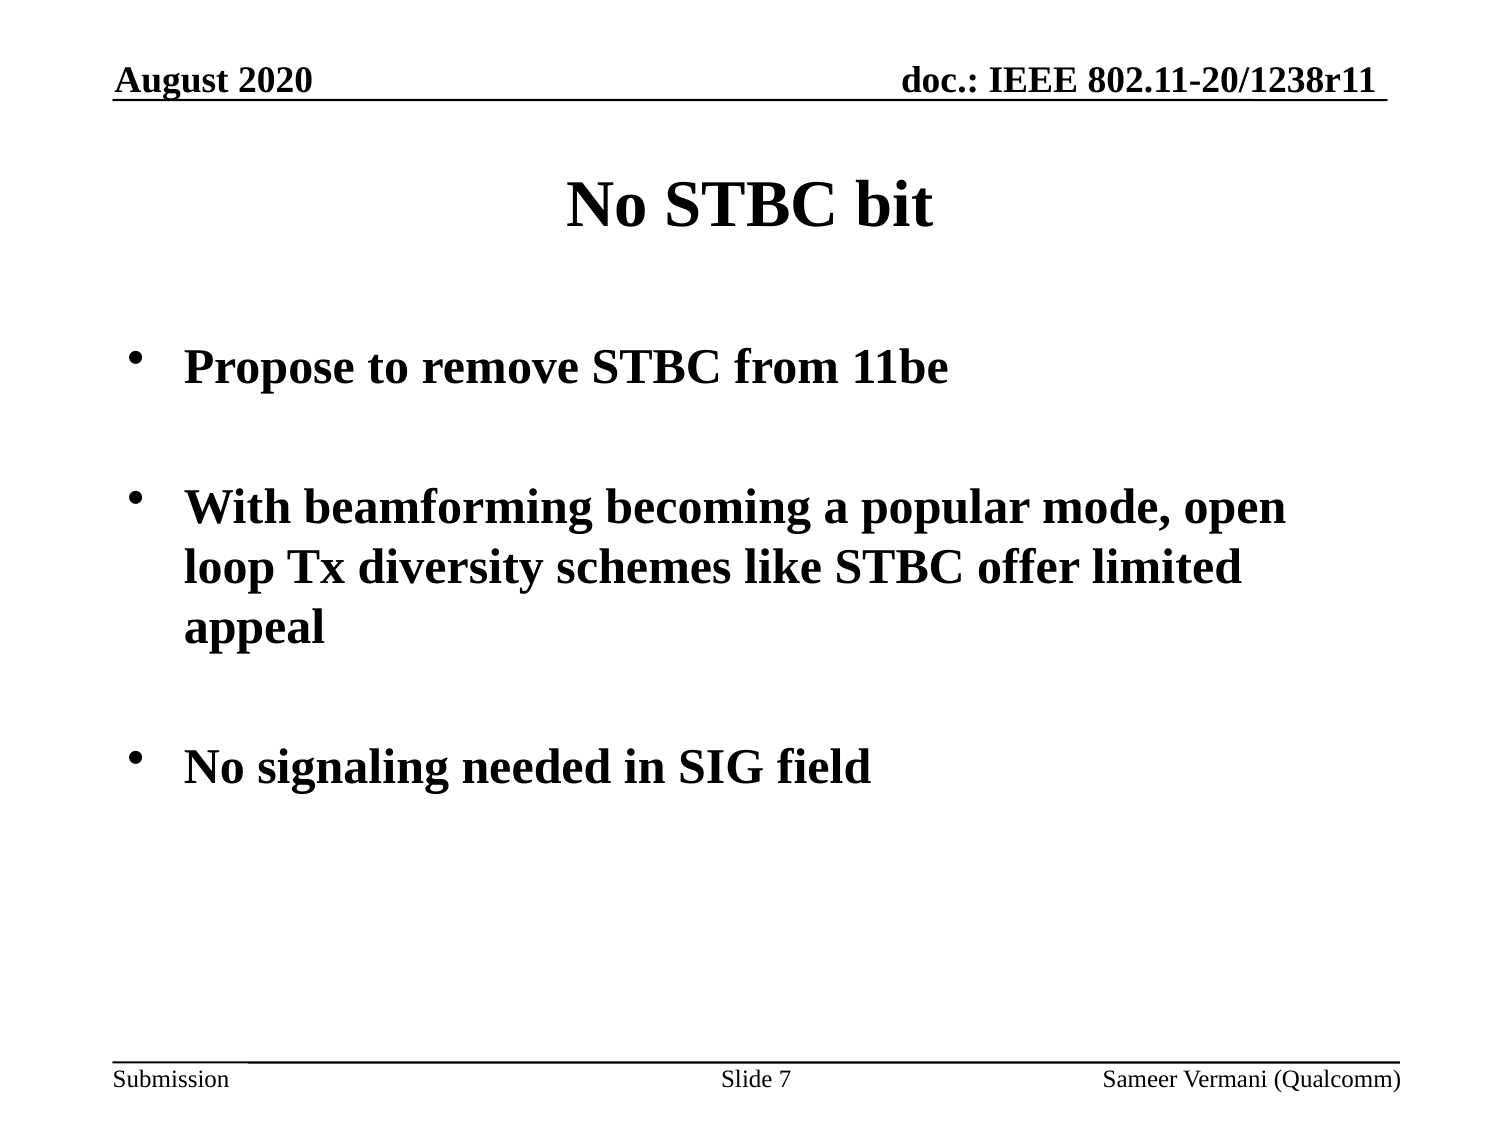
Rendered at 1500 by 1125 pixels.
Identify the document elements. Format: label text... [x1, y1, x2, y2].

title No STBC bit [112, 112, 1388, 288]
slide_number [114, 54, 354, 101]
list Propose to remove STBC from 11be With beamforming becoming a popular mode, open loop Tx diversity schemes like STBC offer limited appeal No signaling needed in SIG field [112, 326, 1388, 1002]
slide_number Slide 7 [712, 1061, 800, 1093]
footer Sameer Vermani (Qualcomm) [1062, 1061, 1402, 1093]
